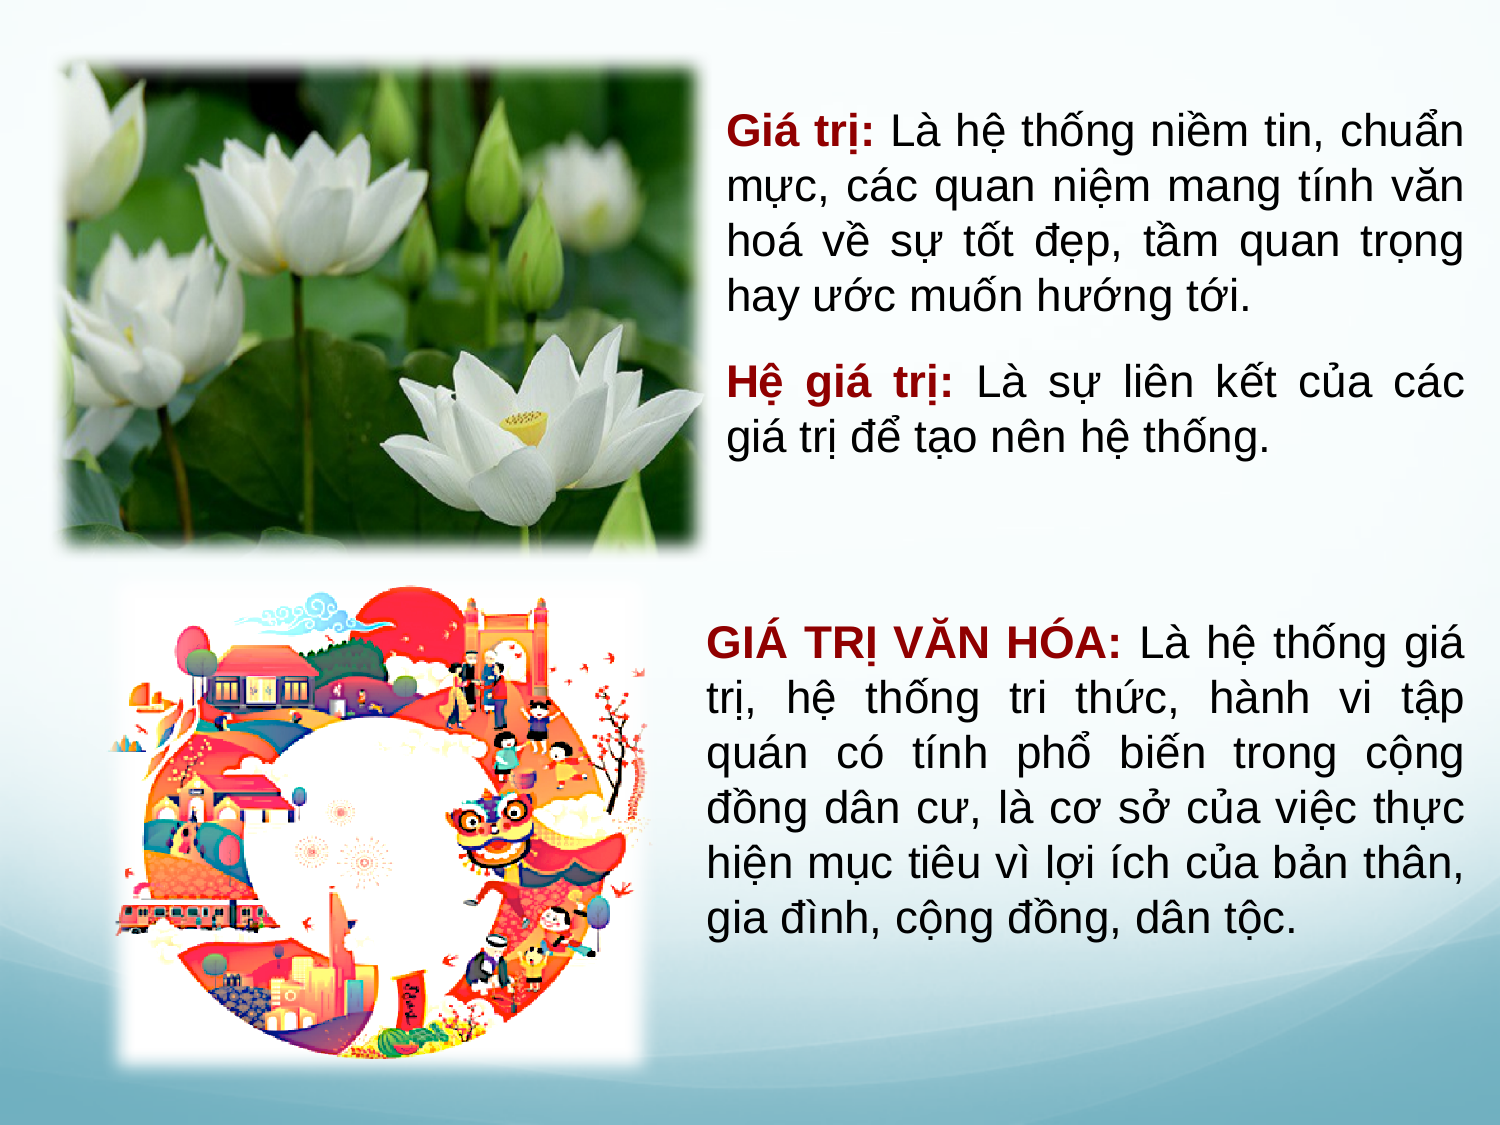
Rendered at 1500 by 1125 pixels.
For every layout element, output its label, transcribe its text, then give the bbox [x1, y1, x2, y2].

picture [48, 49, 712, 1084]
text_box GIÁ TRỊ VĂN HÓA: Là hệ thống giá trị, hệ thống tri thức, hành vi tập quán có tính phổ biến trong cộng đồng dân cư, là cơ sở của việc thực hiện mục tiêu vì lợi ích của bản thân, gia đình, cộng đồng, dân tộc. [691, 605, 1481, 1010]
list Giá trị: Là hệ thống niềm tin, chuẩn mực, các quan niệm mang tính văn hoá về sự tốt đẹp, tầm quan trọng hay ước muốn hướng tới. Hệ giá trị: Là sự liên kết của các giá trị để tạo nên hệ thống. [725, 92, 1481, 520]
